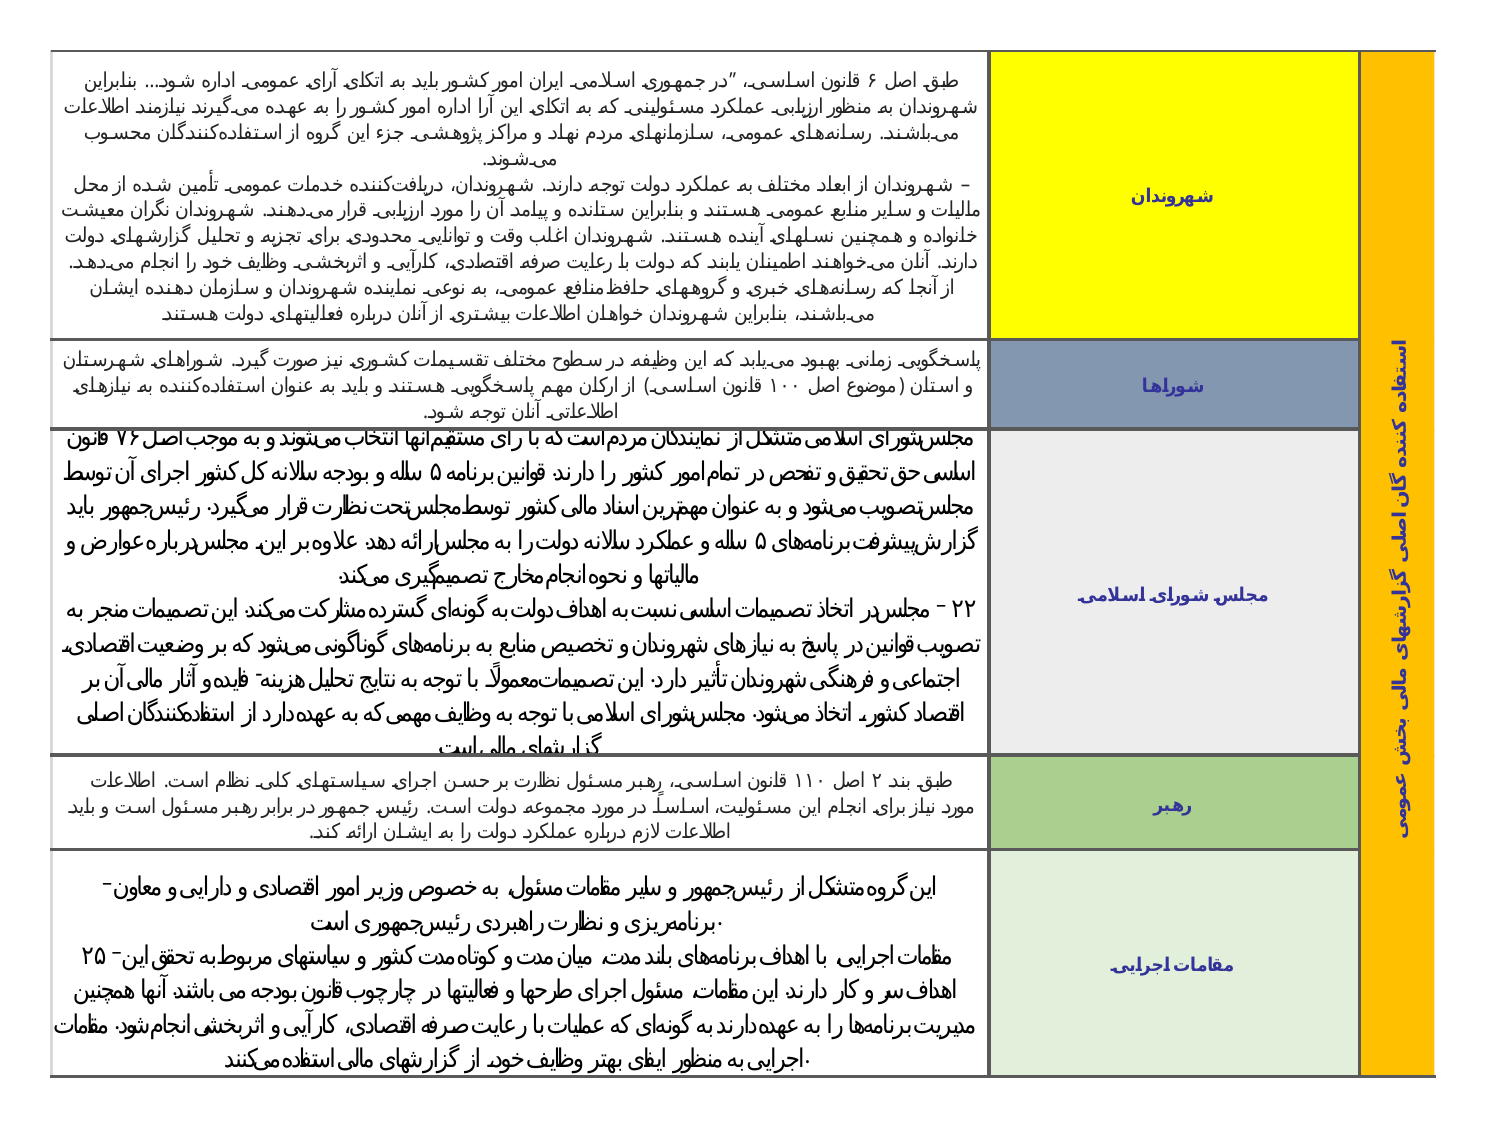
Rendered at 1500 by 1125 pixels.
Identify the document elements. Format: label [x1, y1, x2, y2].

text_box [49, 49, 1438, 1080]
